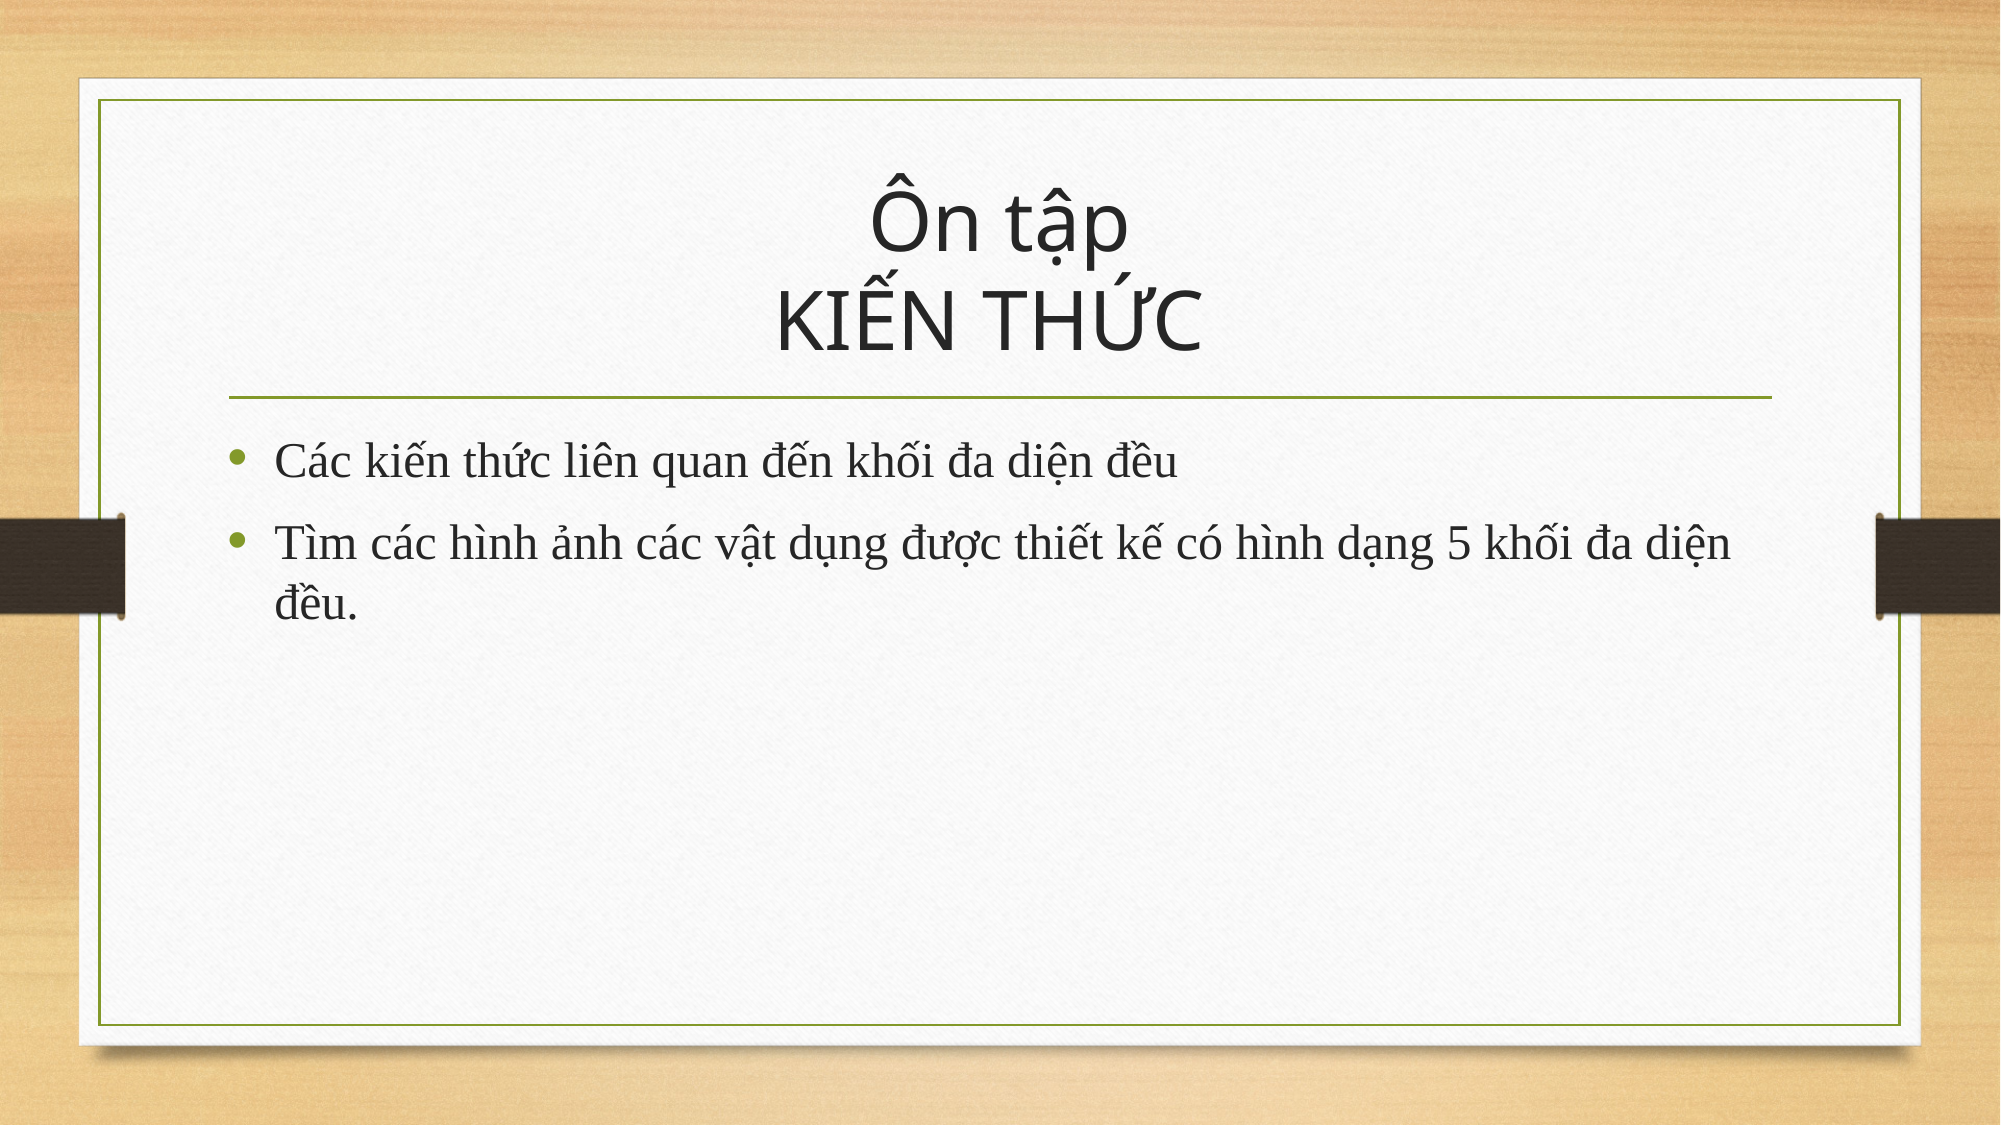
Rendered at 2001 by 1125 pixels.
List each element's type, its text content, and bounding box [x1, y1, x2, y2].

list Các kiến thức liên quan đến khối đa diện đều Tìm các hình ảnh các vật dụng được thiết kế có hình dạng 5 khối đa diện đều. [212, 419, 1788, 964]
picture [0, 0, 2001, 1125]
title Ôn tập KIẾN THỨC [212, 161, 1788, 375]
